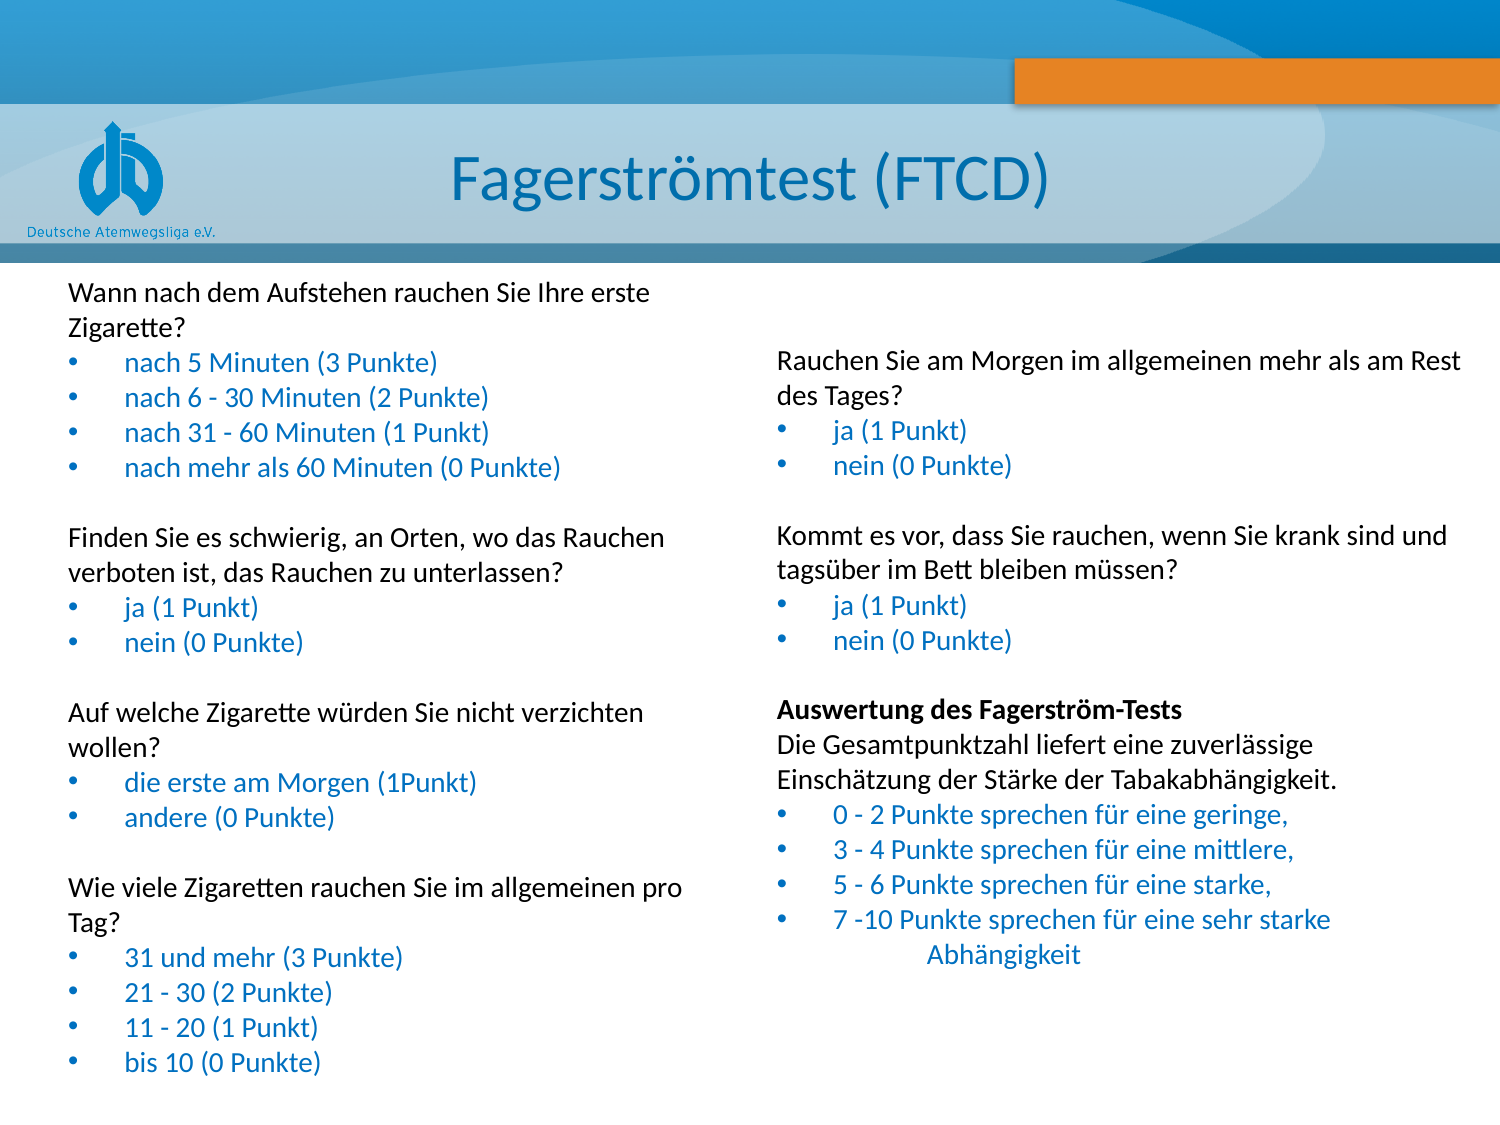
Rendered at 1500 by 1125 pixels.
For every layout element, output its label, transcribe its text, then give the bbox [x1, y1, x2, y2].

list Rauchen Sie am Morgen im allgemeinen mehr als am Rest des Tages? ja (1 Punkt) nein (0 Punkte) Kommt es vor, dass Sie rauchen, wenn Sie krank sind und tagsüber im Bett bleiben müssen? ja (1 Punkt) nein (0 Punkte) Auswertung des Fagerström-Tests Die Gesamtpunktzahl liefert eine zuverlässige Einschätzung der Stärke der Tabakabhängigkeit. 0 - 2 Punkte sprechen für eine geringe, 3 - 4 Punkte sprechen für eine mittlere, 5 - 6 Punkte sprechen für eine starke, 7 -10 Punkte sprechen für eine sehr starke Abhängigkeit [761, 333, 1477, 1035]
picture [0, 0, 1260, 104]
list Wann nach dem Aufstehen rauchen Sie Ihre erste Zigarette? nach 5 Minuten (3 Punkte) nach 6 - 30 Minuten (2 Punkte) nach 31 - 60 Minuten (1 Punkt) nach mehr als 60 Minuten (0 Punkte) Finden Sie es schwierig, an Orten, wo das Rauchen verboten ist, das Rauchen zu unterlassen? ja (1 Punkt) nein (0 Punkte) Auf welche Zigarette würden Sie nicht verzichten wollen? die erste am Morgen (1Punkt) andere (0 Punkte) Wie viele Zigaretten rauchen Sie im allgemeinen pro Tag? 31 und mehr (3 Punkte) 21 - 30 (2 Punkte) 11 - 20 (1 Punkt) bis 10 (0 Punkte) [53, 266, 716, 1094]
title Fagerströmtest (FTCD) [221, 104, 1282, 244]
picture [94, 161, 105, 194]
picture [0, 121, 1500, 263]
picture [136, 160, 148, 191]
